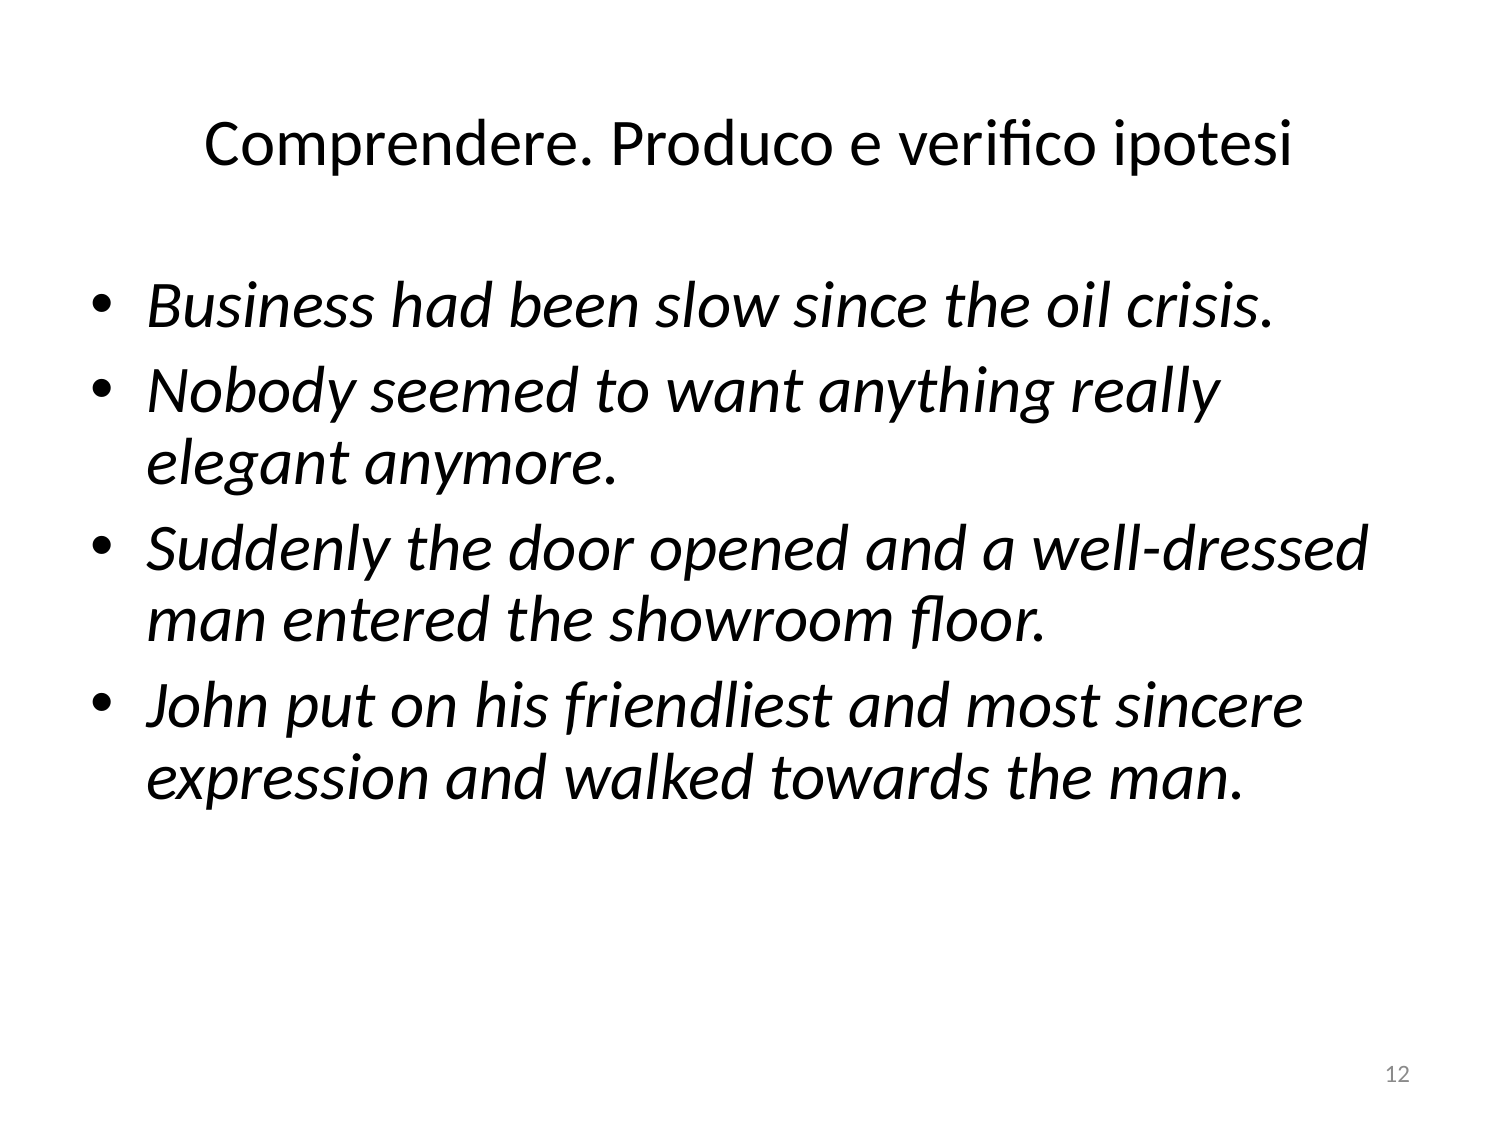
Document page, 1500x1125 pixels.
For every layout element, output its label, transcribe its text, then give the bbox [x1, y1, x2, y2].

title Comprendere. Produco e verifico ipotesi [75, 45, 1425, 233]
slide_number 12 [1074, 1042, 1425, 1103]
list Business had been slow since the oil crisis. Nobody seemed to want anything really elegant anymore. Suddenly the door opened and a well-dressed man entered the showroom floor. John put on his friendliest and most sincere expression and walked towards the man. [75, 262, 1425, 1005]
